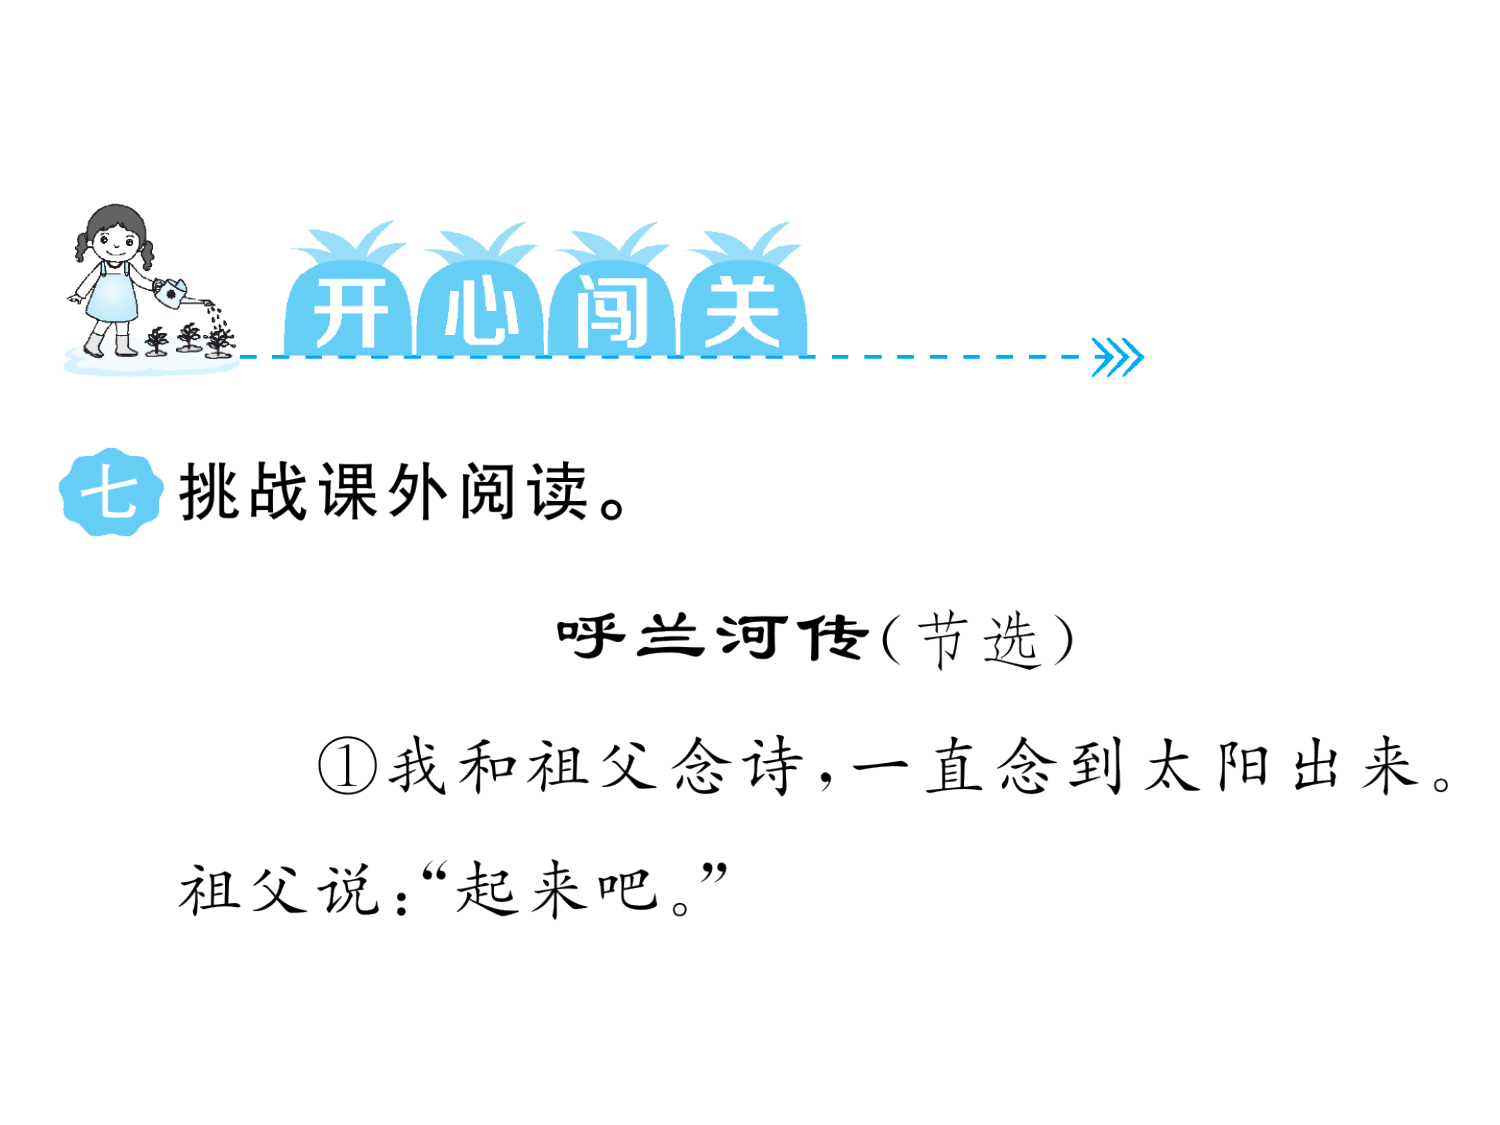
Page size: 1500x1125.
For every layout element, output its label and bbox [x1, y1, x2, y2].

picture [52, 148, 1471, 929]
